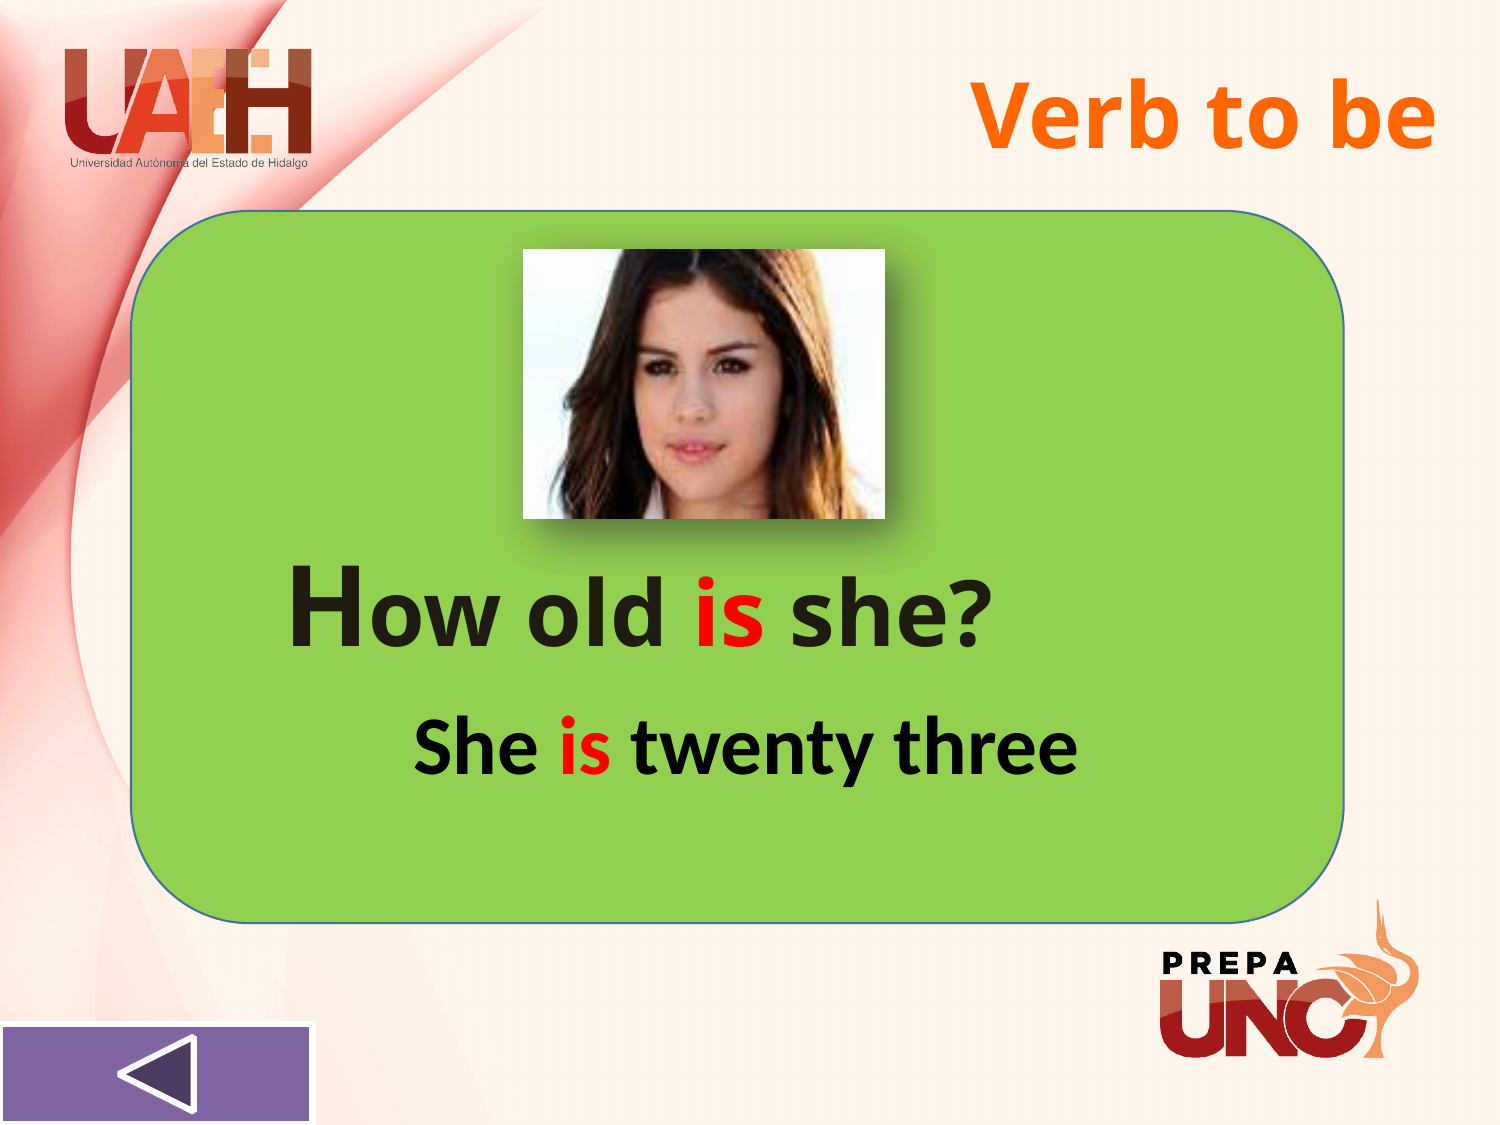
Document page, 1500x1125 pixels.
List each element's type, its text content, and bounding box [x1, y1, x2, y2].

text_box How old is she? [34, 527, 1460, 832]
text_box [0, 1024, 313, 1125]
text_box [133, 832, 1342, 925]
text_box She is twenty three [398, 683, 1096, 799]
title Verb to be [75, 45, 1454, 192]
text_box [129, 209, 1345, 527]
picture [0, 0, 1500, 1125]
